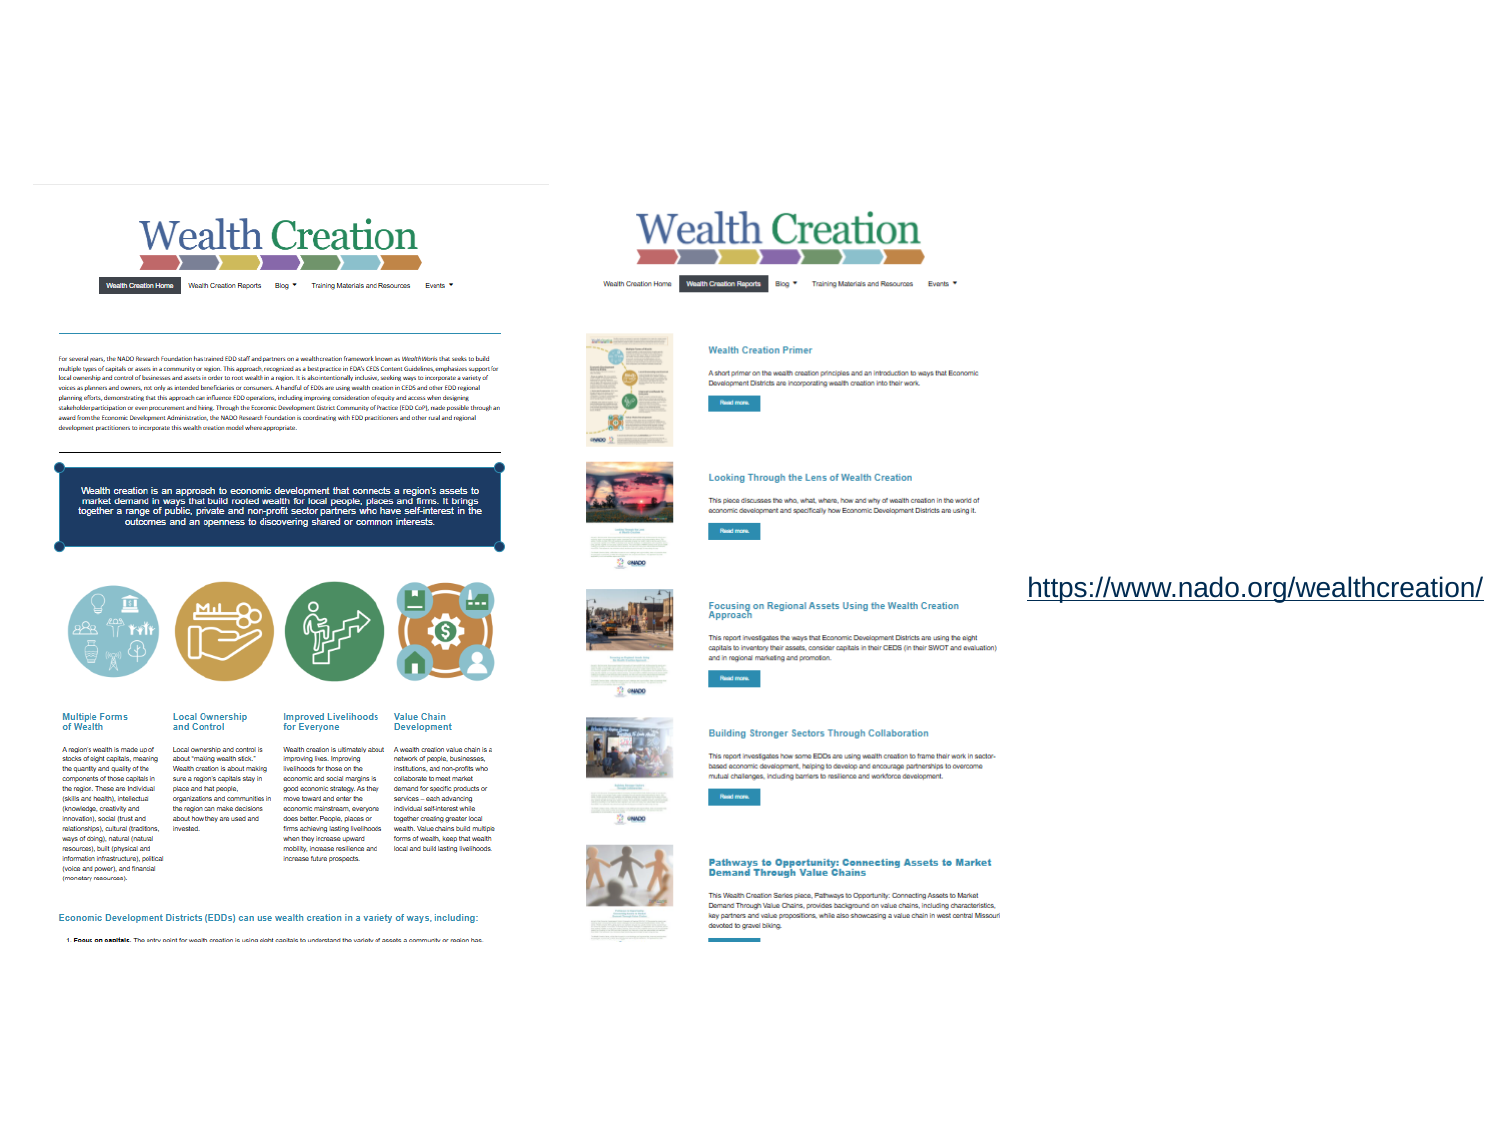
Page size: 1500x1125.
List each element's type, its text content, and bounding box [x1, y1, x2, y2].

text_box https://www.nado.org/wealthcreation/ [1058, 562, 1500, 611]
picture [33, 183, 549, 942]
picture [558, 183, 1058, 942]
